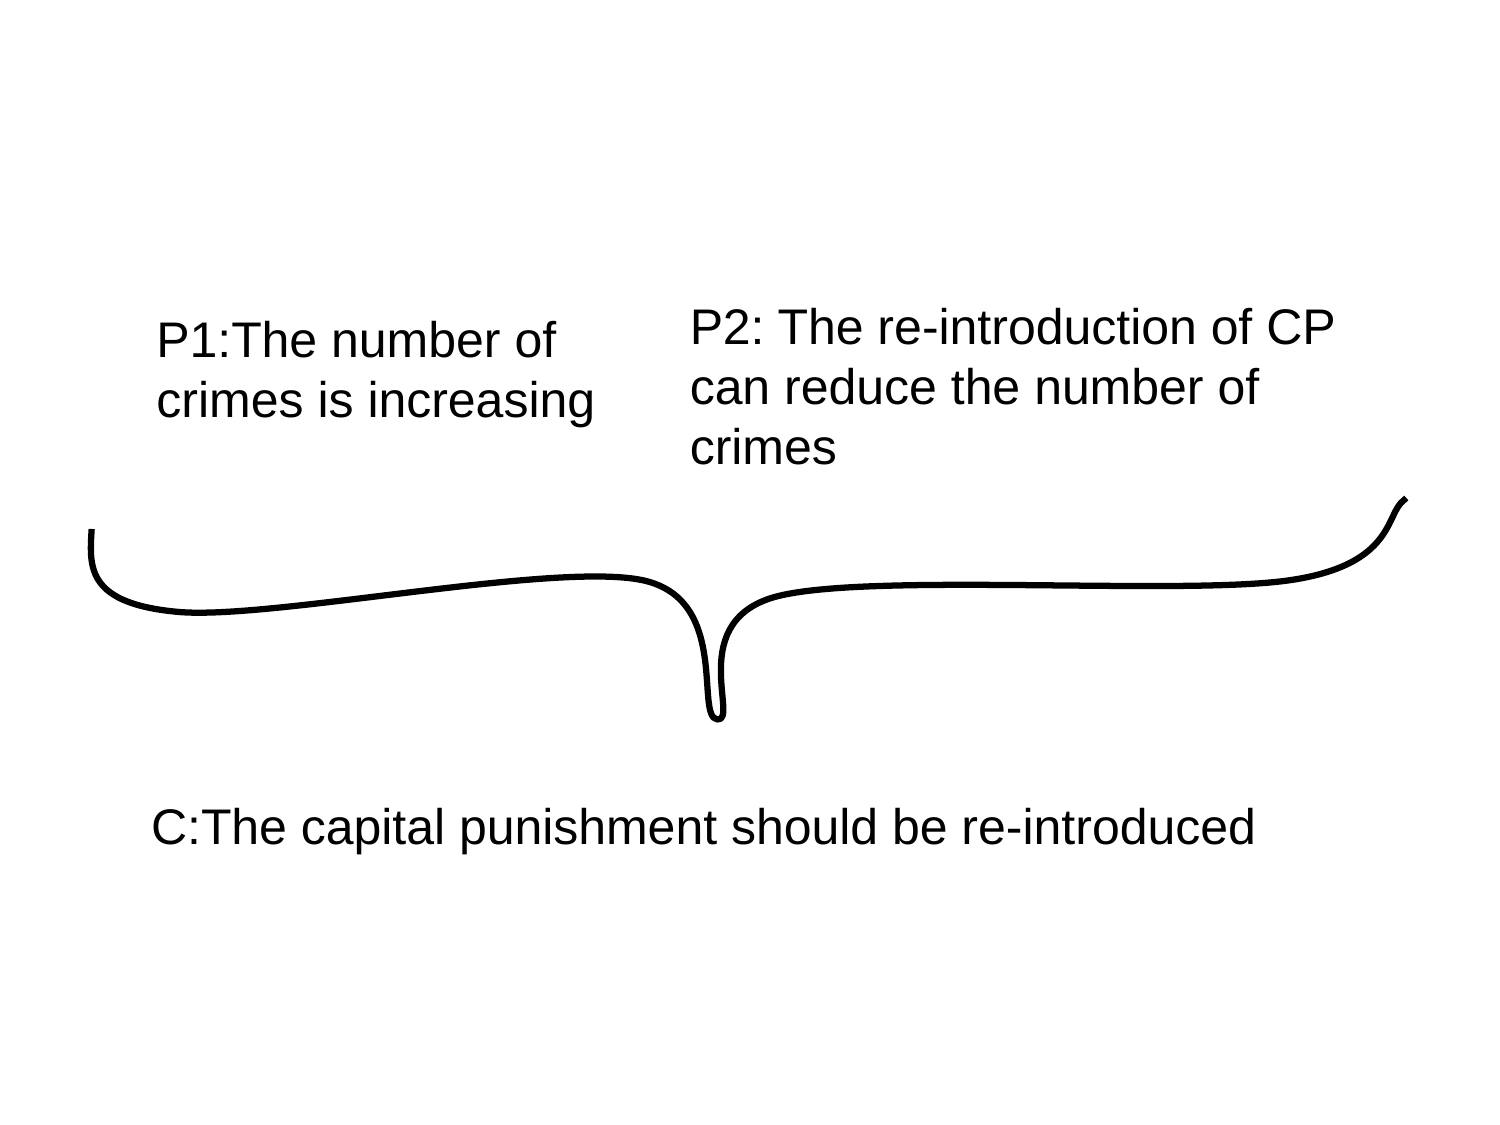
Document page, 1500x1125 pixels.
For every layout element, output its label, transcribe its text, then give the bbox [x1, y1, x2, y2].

text_box P2: The re-introduction of CP can reduce the number of crimes [676, 287, 1350, 482]
text_box C:The capital punishment should be re-introduced [137, 787, 1271, 862]
text_box [90, 500, 1405, 720]
text_box P1:The number of crimes is increasing [142, 299, 609, 434]
